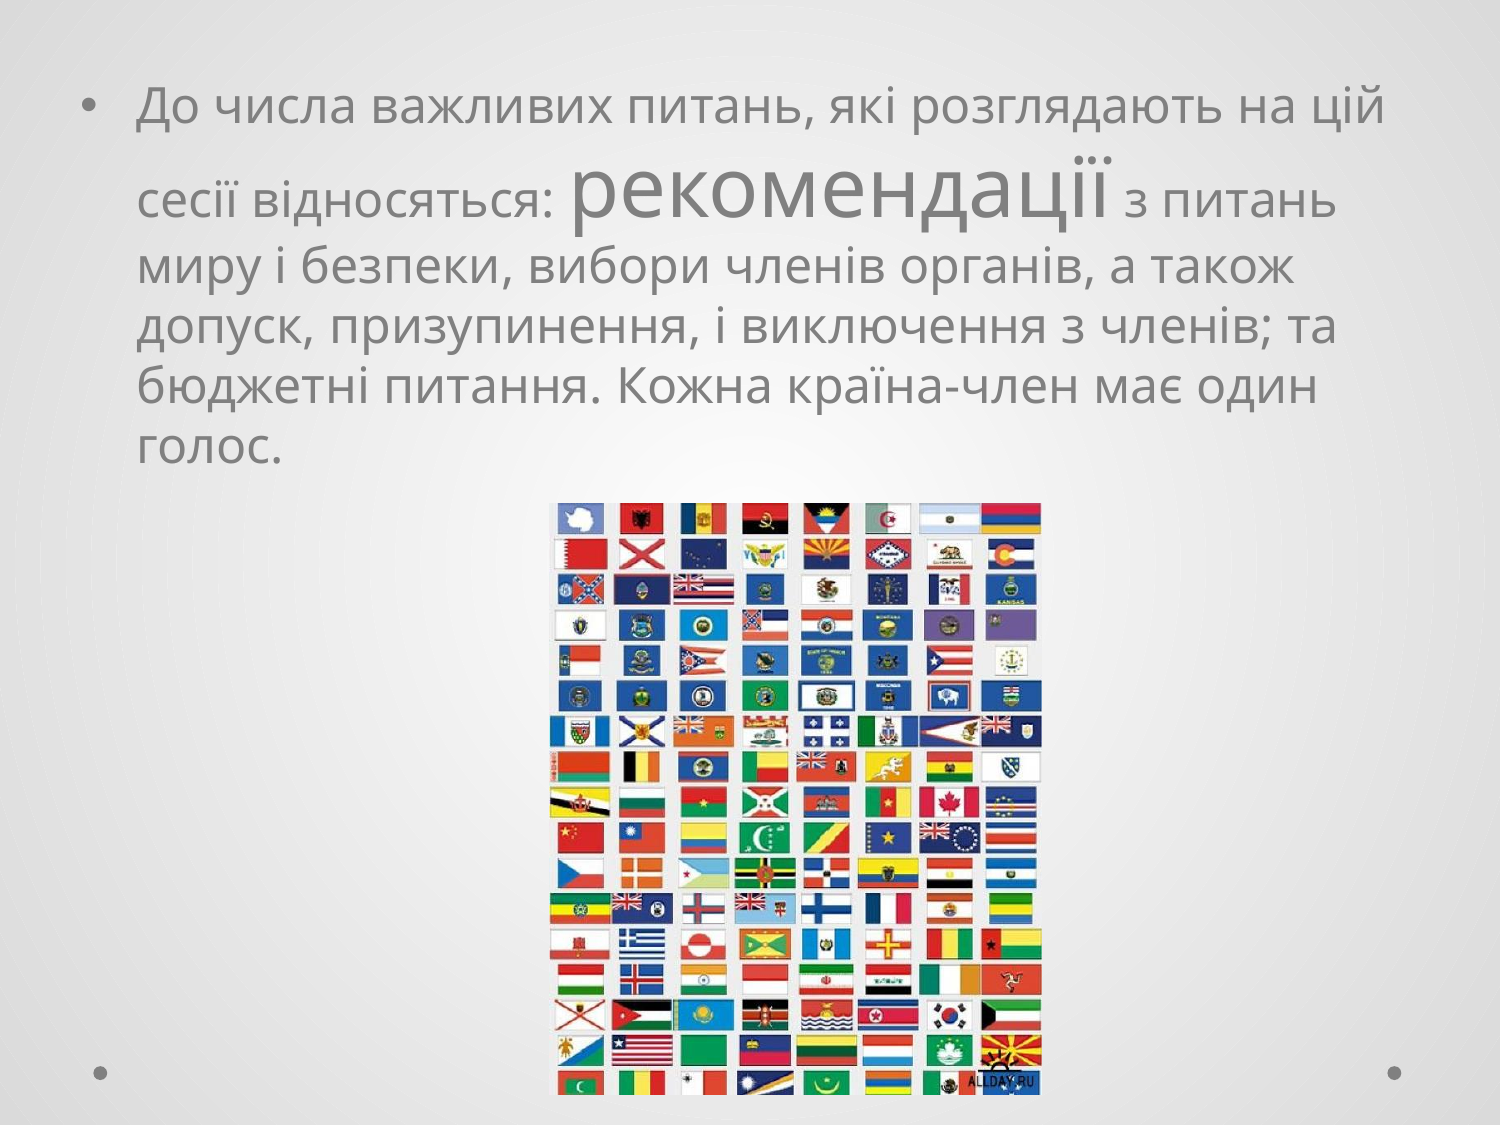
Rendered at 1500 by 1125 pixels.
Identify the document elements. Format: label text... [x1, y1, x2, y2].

list До числа важливих питань, які розглядають на цій сесії відносяться: рекомендації з питань миру і безпеки, вибори членів органів, а також допуск, призупинення, і виключення з членів; та бюджетні питання. Кожна країна-член має один голос. [64, 66, 1415, 809]
picture [548, 503, 1042, 1095]
